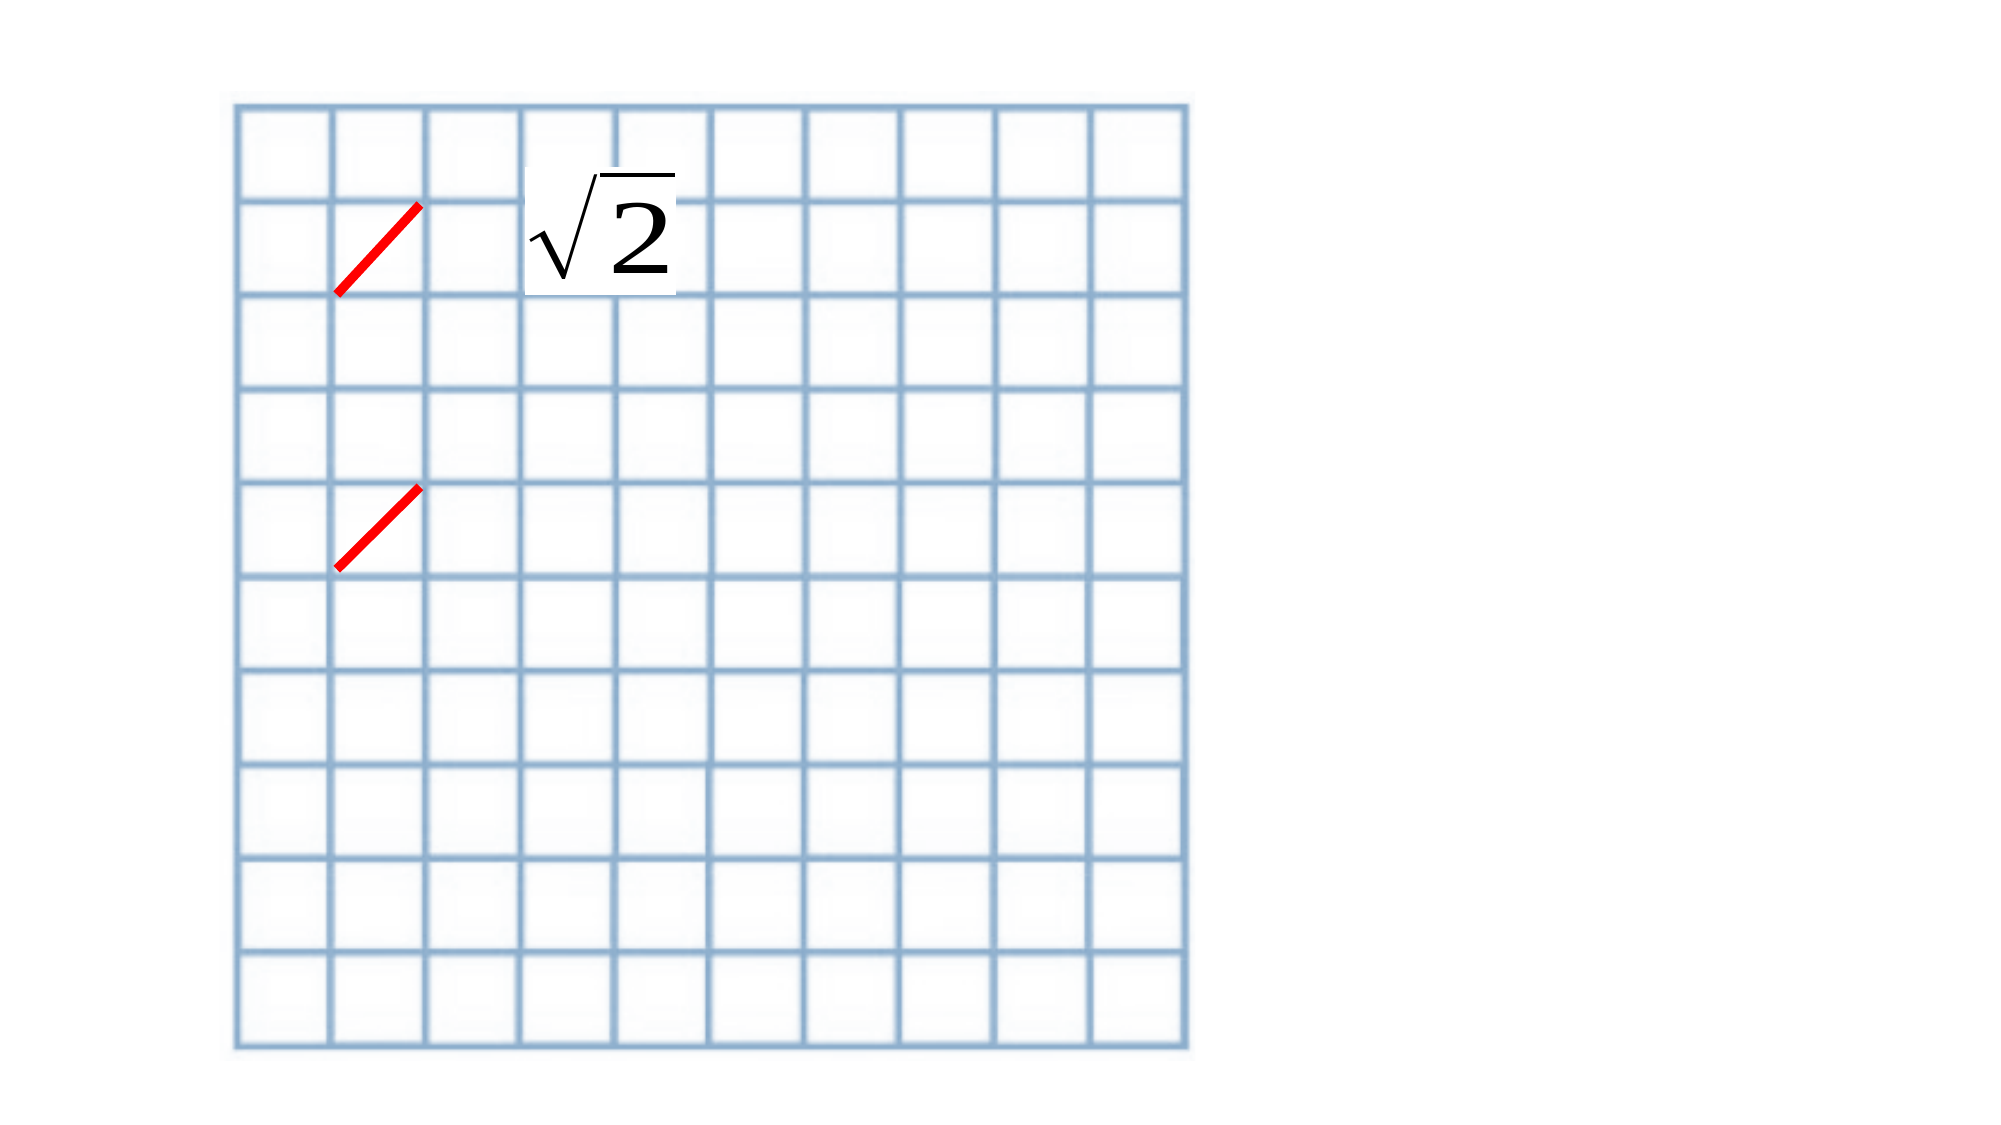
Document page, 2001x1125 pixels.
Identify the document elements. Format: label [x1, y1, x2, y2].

picture [219, 91, 1196, 1061]
text_box [336, 204, 420, 295]
text_box [336, 486, 420, 570]
